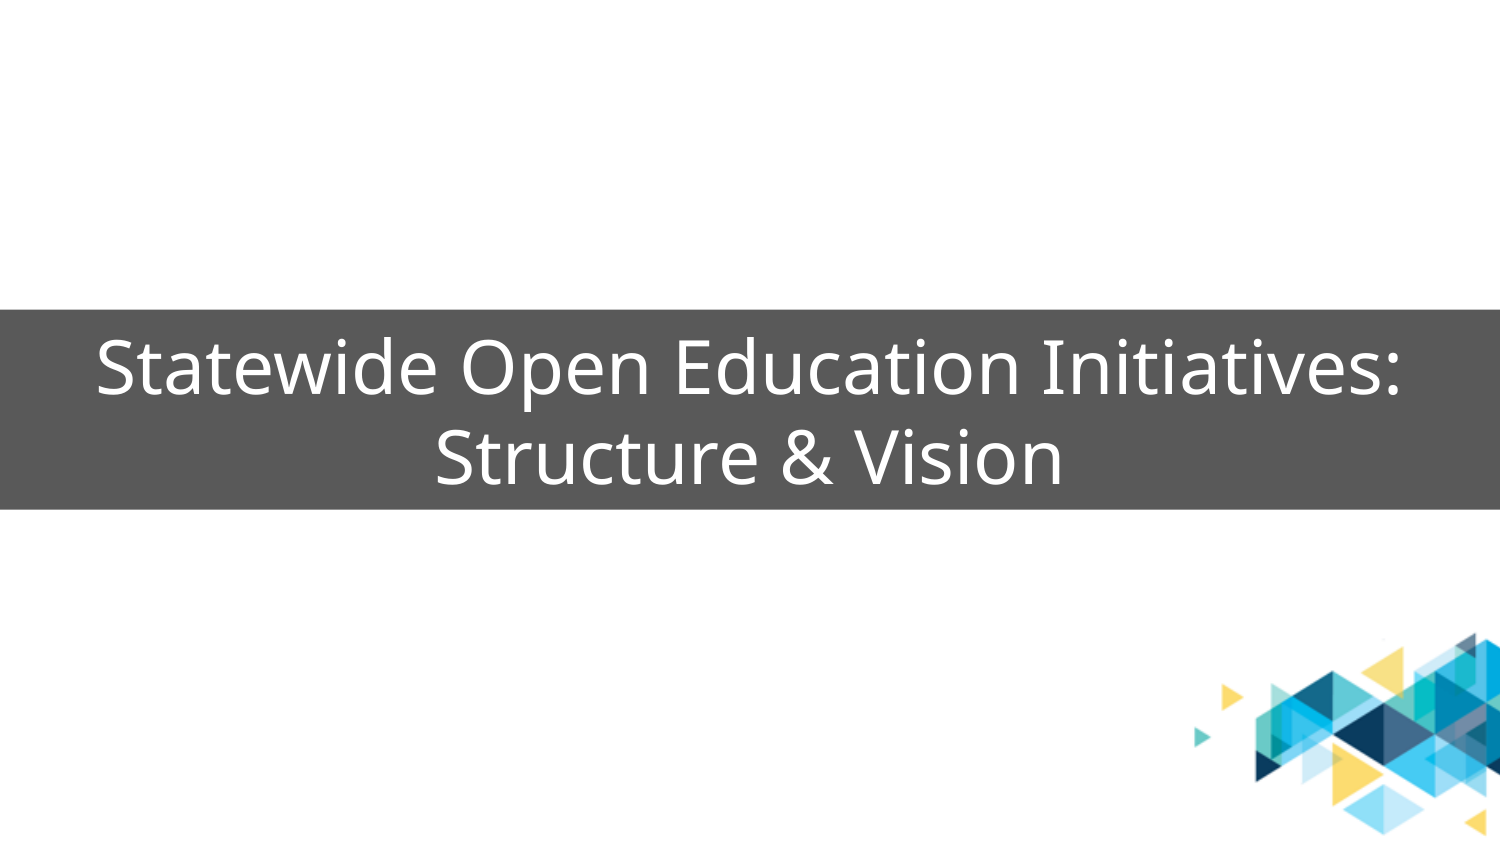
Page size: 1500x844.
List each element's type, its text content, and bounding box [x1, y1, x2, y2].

title Statewide Open Education Initiatives: Structure & Vision [0, 309, 1500, 510]
picture [0, 0, 1500, 309]
picture [0, 510, 1500, 844]
